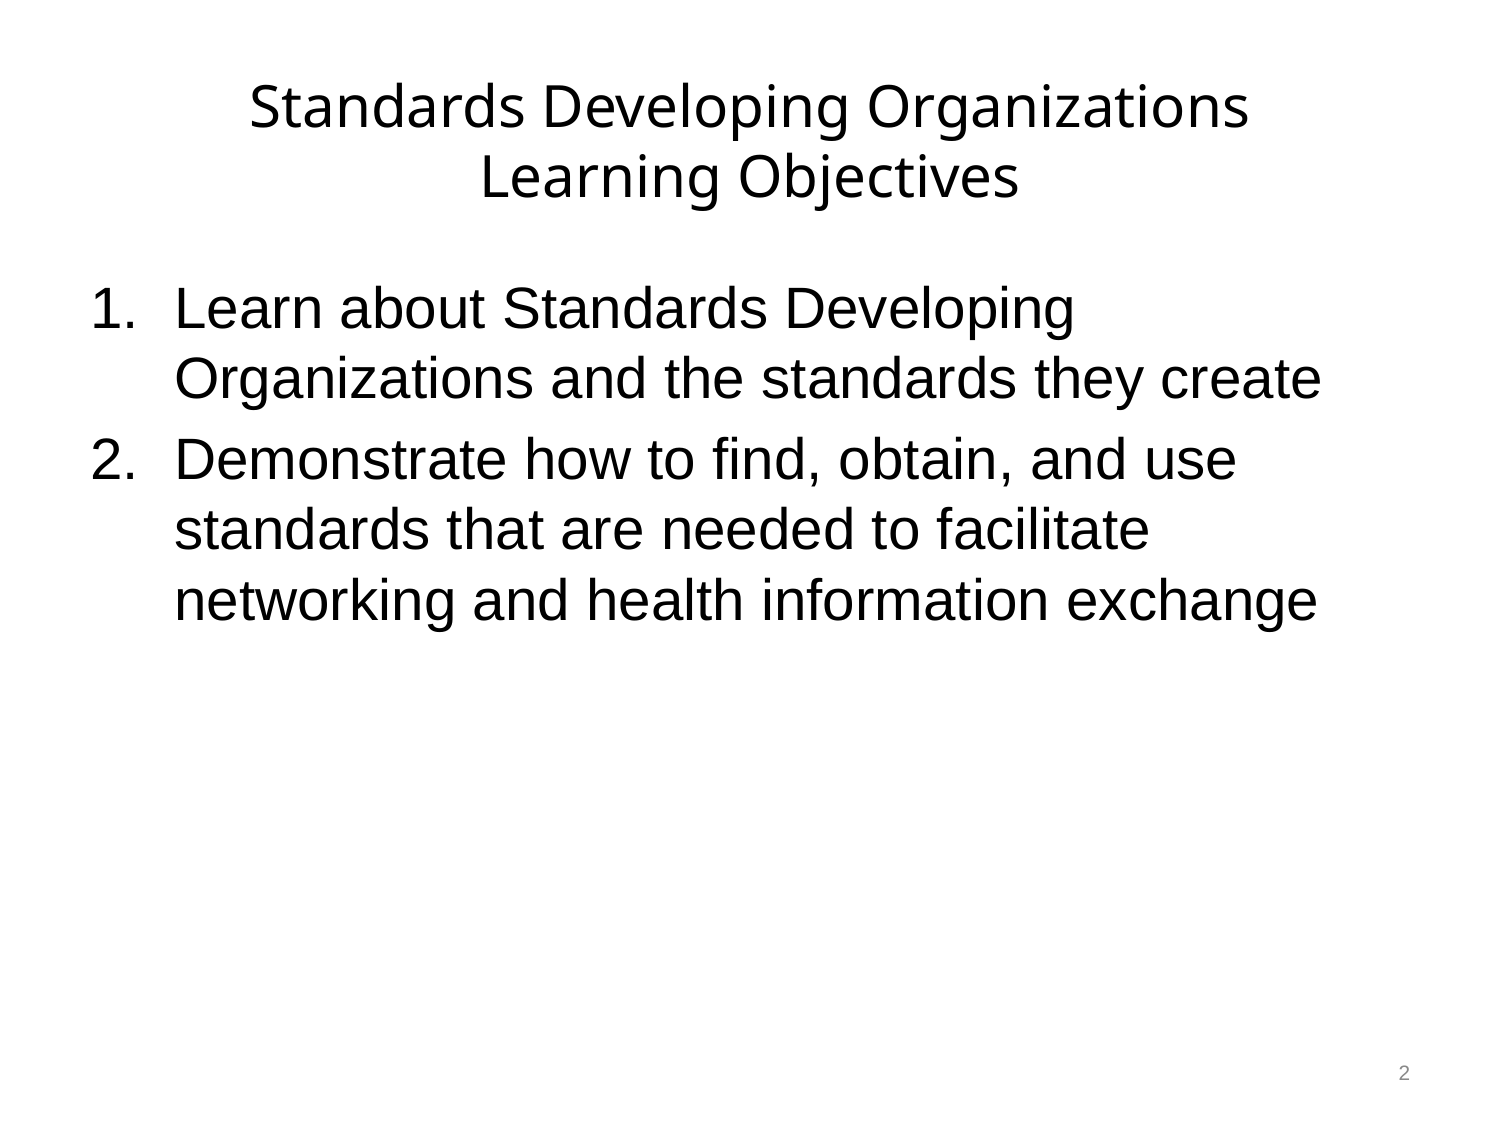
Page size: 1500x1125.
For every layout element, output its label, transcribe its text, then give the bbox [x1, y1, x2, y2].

title Standards Developing Organizations Learning Objectives [75, 45, 1425, 233]
list Learn about Standards Developing Organizations and the standards they create Demonstrate how to find, obtain, and use standards that are needed to facilitate networking and health information exchange [75, 262, 1425, 1013]
slide_number 2 [1341, 1027, 1425, 1118]
